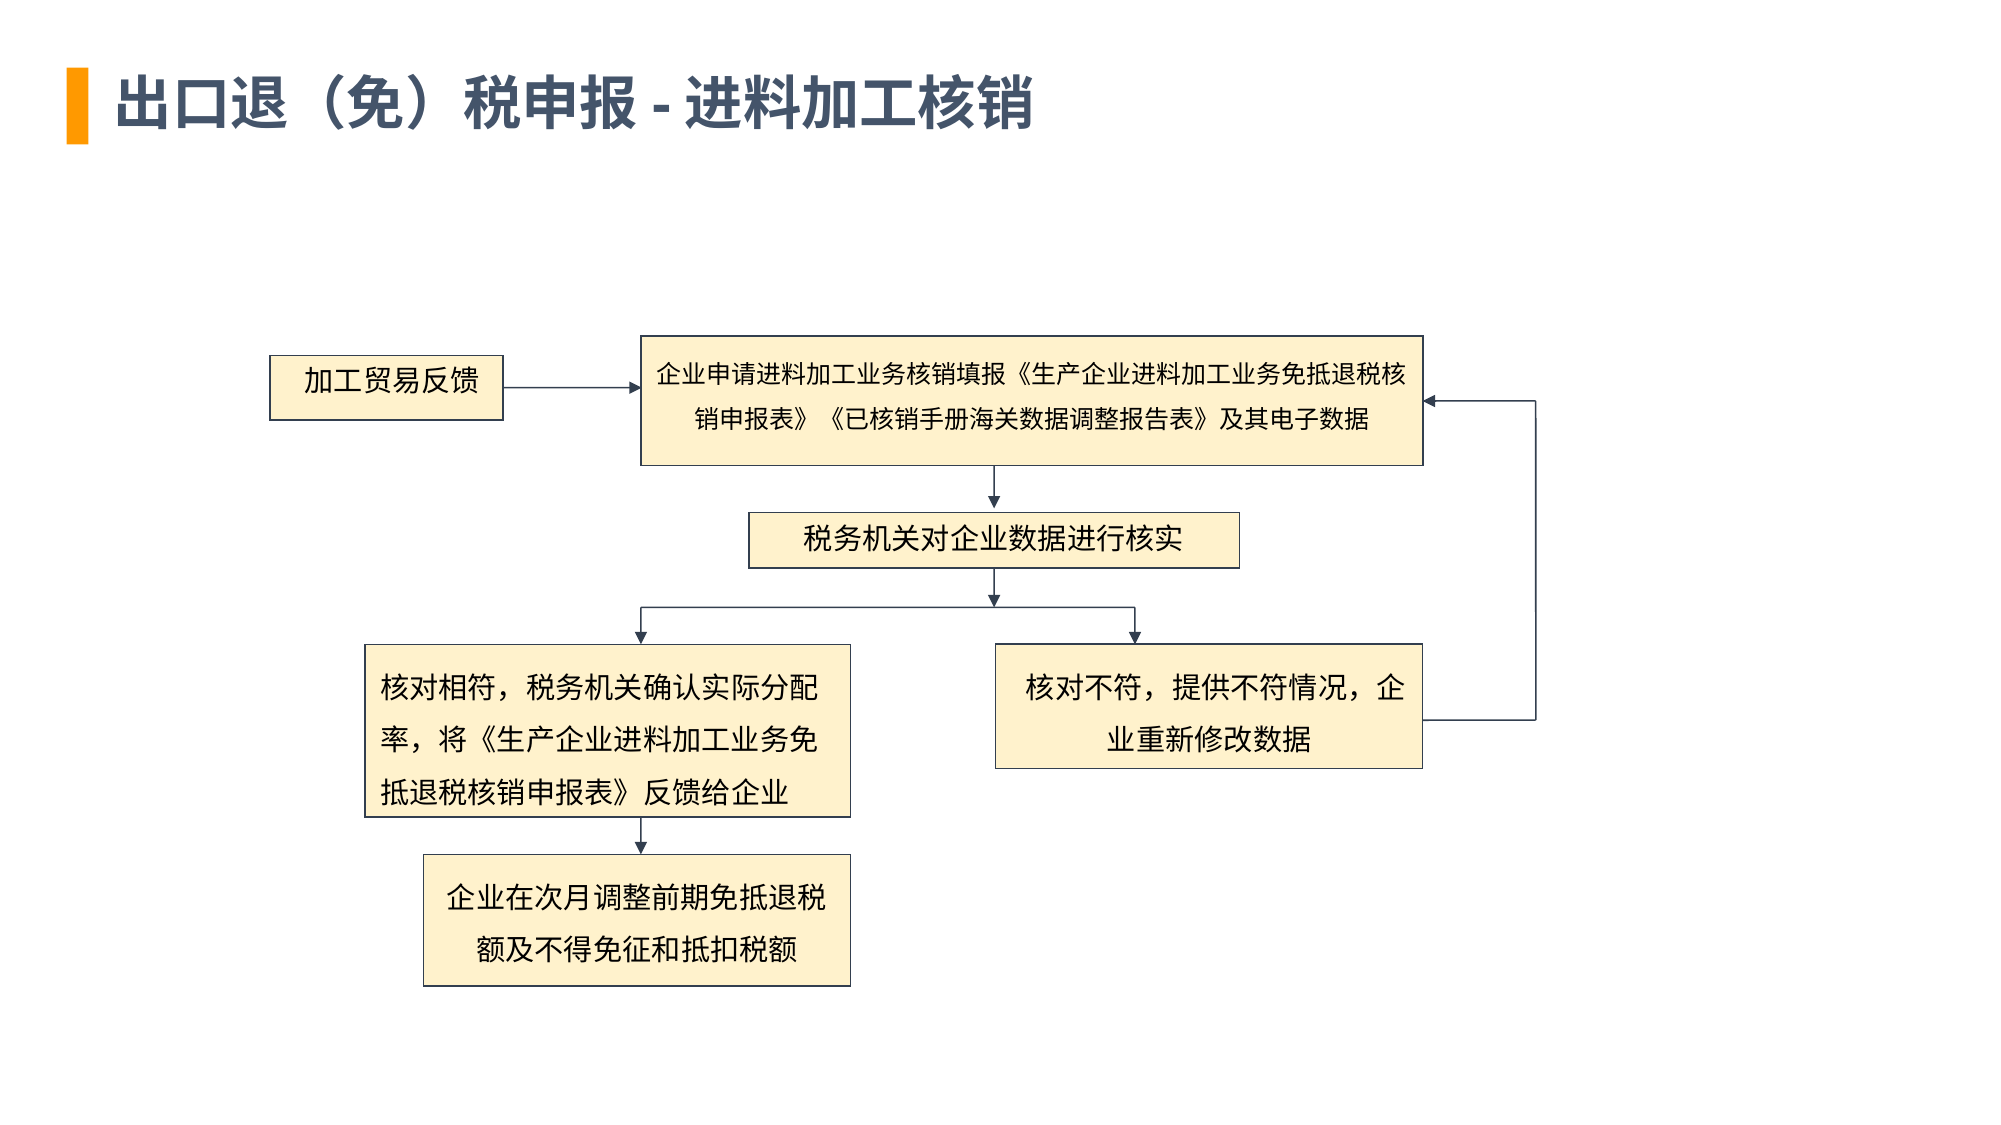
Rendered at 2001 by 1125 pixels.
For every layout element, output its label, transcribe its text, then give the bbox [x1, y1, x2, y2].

text_box [634, 817, 648, 855]
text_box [640, 336, 1423, 769]
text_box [66, 58, 1044, 145]
text_box 企业在次月调整前期免抵退税额及不得免征和抵扣税额 [423, 854, 851, 986]
text_box [1423, 394, 1535, 408]
text_box 加工贸易反馈 [270, 355, 504, 420]
text_box 核对相符，税务机关确认实际分配率，将《生产企业进料加工业务免抵退税核销申报表》反馈给企业 [365, 644, 851, 818]
text_box [504, 381, 640, 394]
